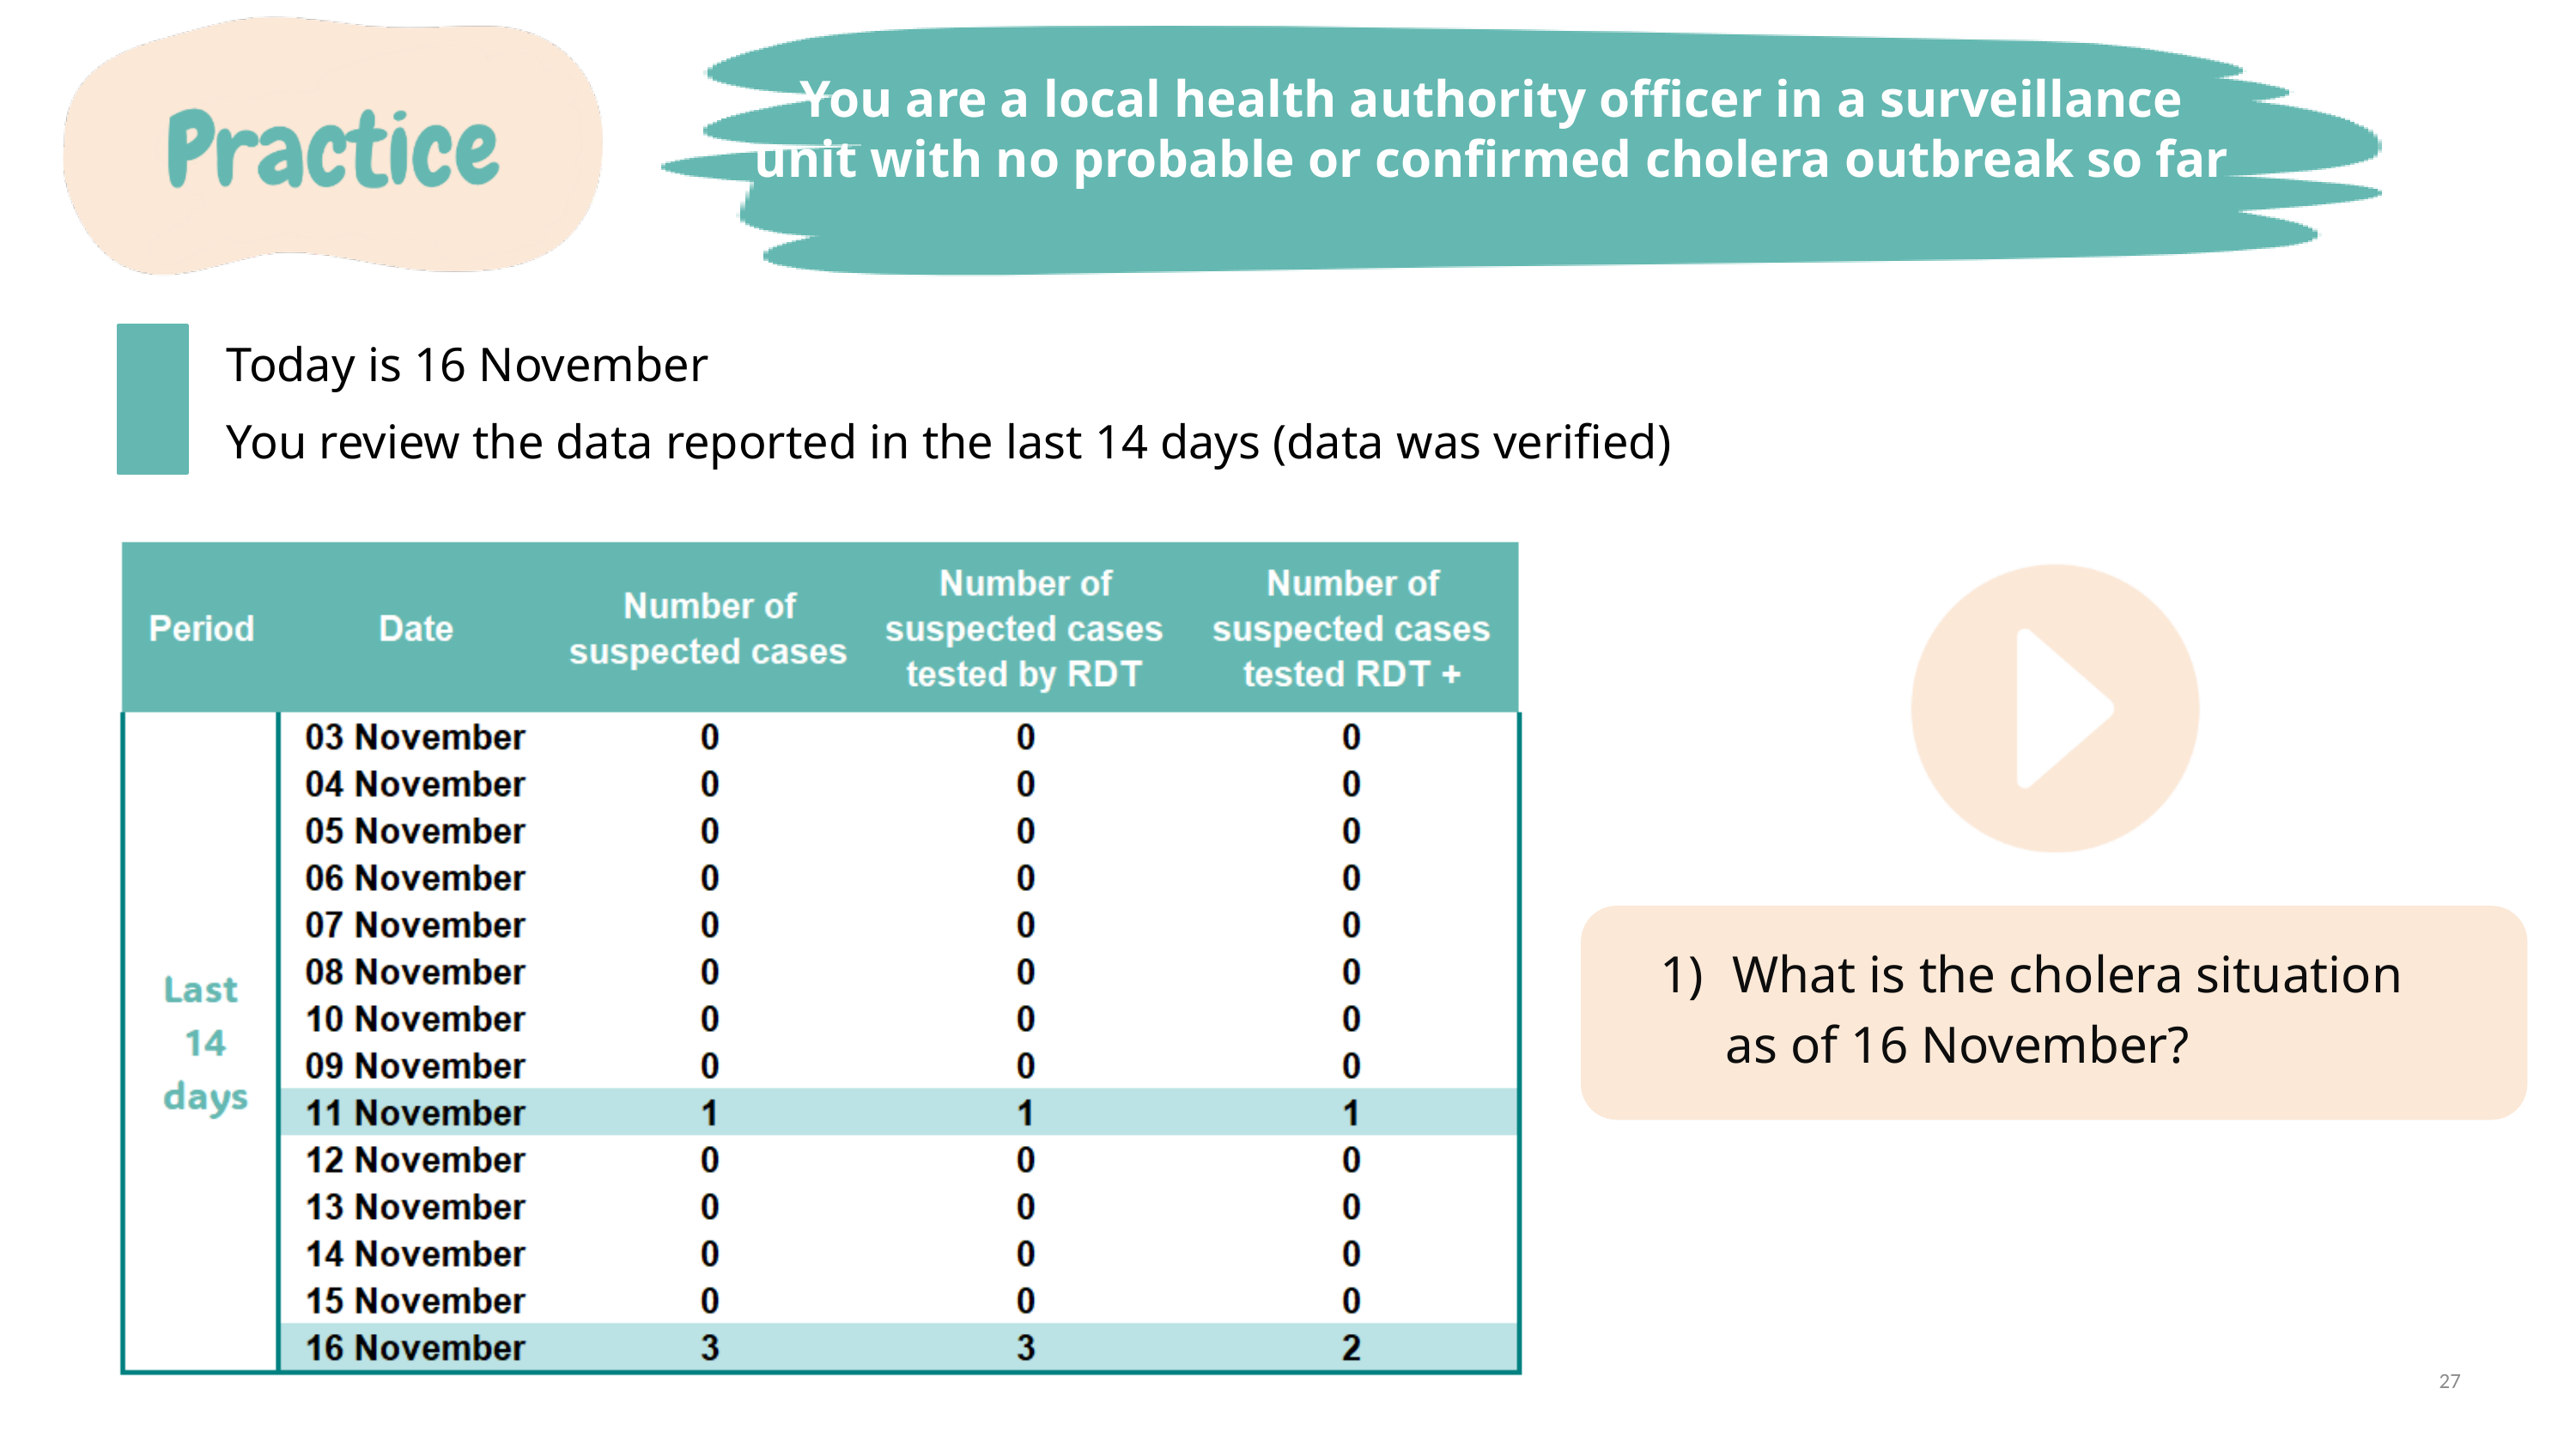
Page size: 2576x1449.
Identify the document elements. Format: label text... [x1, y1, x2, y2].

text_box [1580, 905, 2561, 1120]
picture [101, 528, 1548, 1406]
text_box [118, 325, 2421, 476]
picture [63, 15, 604, 277]
picture [1893, 557, 2215, 868]
slide_number 27 [2173, 1354, 2475, 1406]
picture [633, 20, 2439, 283]
